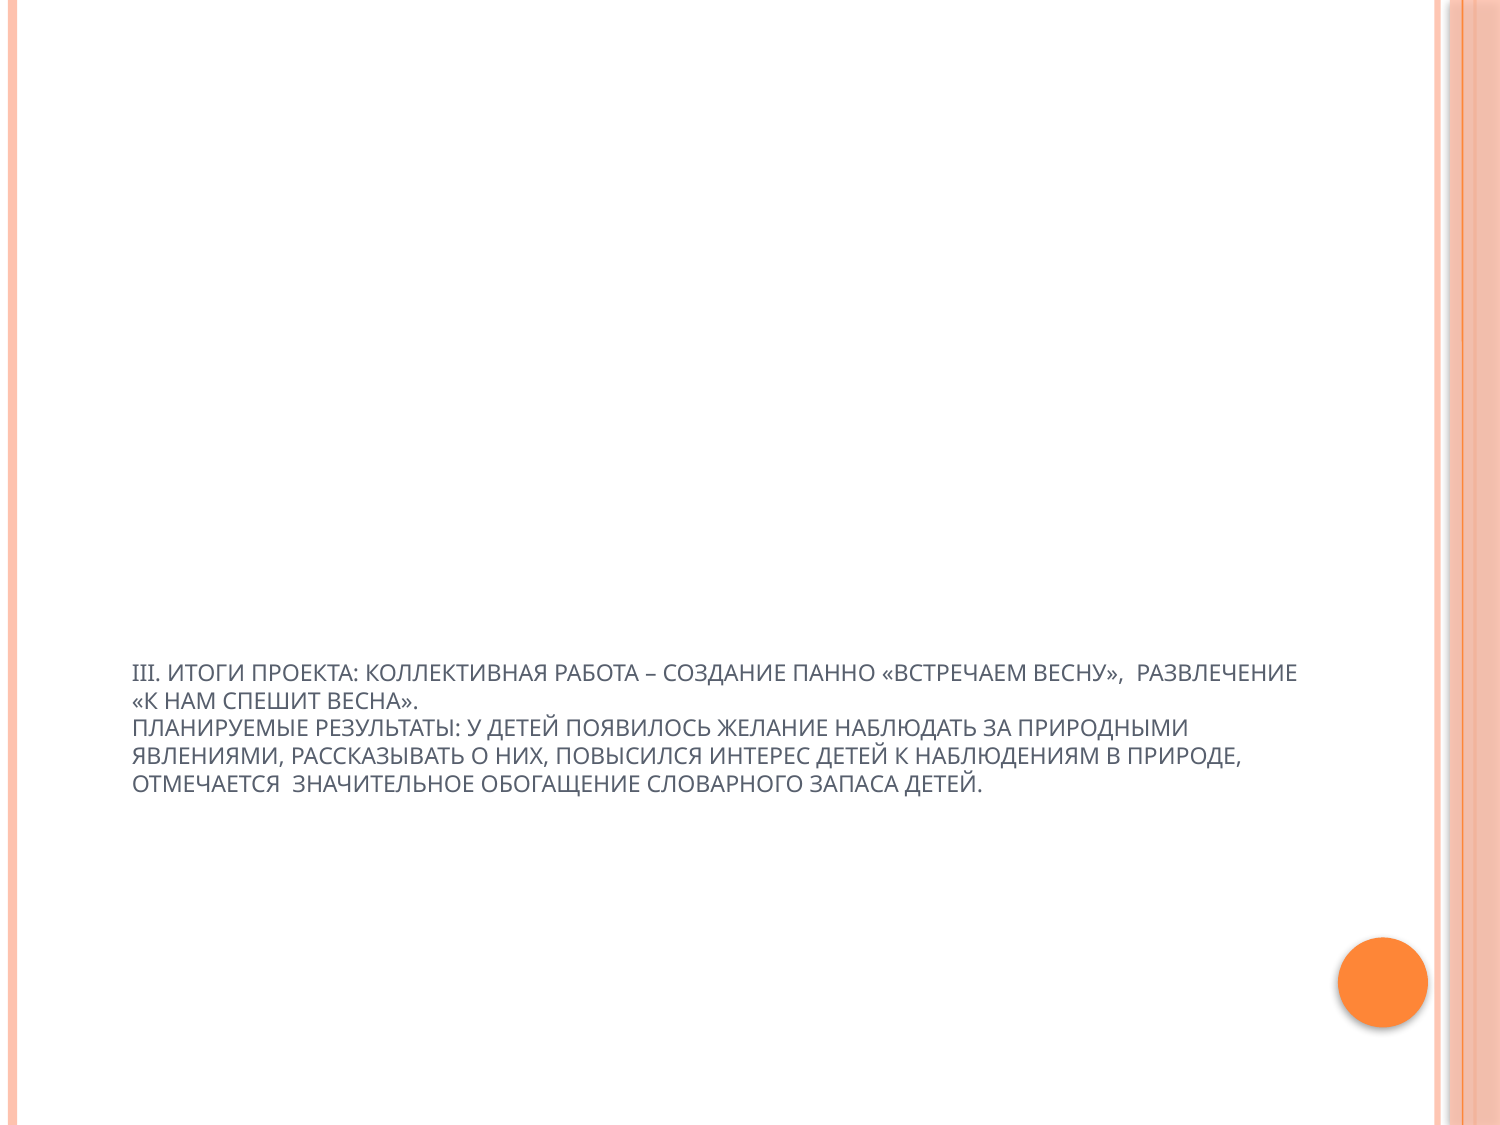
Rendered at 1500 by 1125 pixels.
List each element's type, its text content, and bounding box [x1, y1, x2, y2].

title III. Итоги проекта: коллективная работа – создание панно «Встречаем весну», развлечение «К нам спешит весна». Планируемые результаты: у детей появилось желание наблюдать за природными явлениями, рассказывать о них, повысился интерес детей к наблюдениям в природе, отмечается значительное обогащение словарного запаса детей. [117, 644, 1343, 832]
